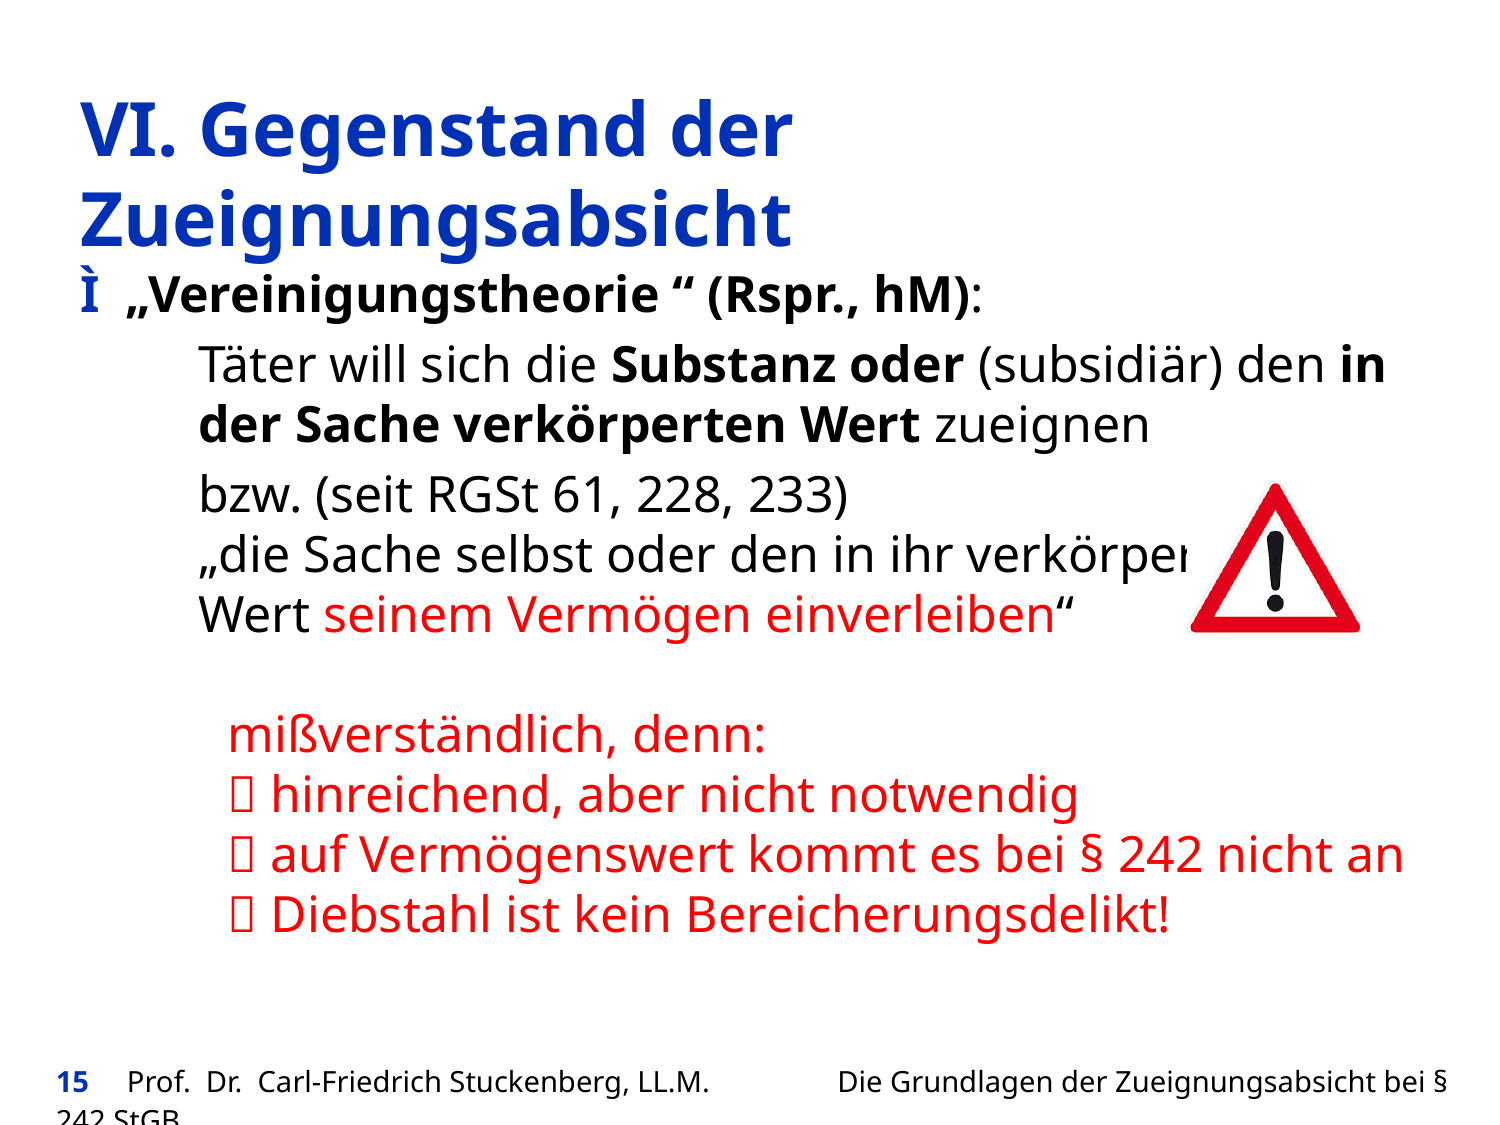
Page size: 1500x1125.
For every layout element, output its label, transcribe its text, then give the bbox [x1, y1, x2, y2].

picture [1186, 469, 1364, 646]
text_box VI. Gegenstand der Zueignungsabsicht [64, 112, 1471, 231]
list Ì „Vereinigungstheorie “ (Rspr., hM): Täter will sich die Substanz oder (subsidiär) den in der Sache verkörperten Wert zueignen bzw. (seit RGSt 61, 228, 233) „die Sache selbst oder den in ihr verkörperten Wert seinem Vermögen einverleiben“ mißverständlich, denn:  hinreichend, aber nicht notwendig  auf Vermögenswert kommt es bei § 242 nicht an  Diebstahl ist kein Bereicherungsdelikt! [64, 255, 1424, 1012]
